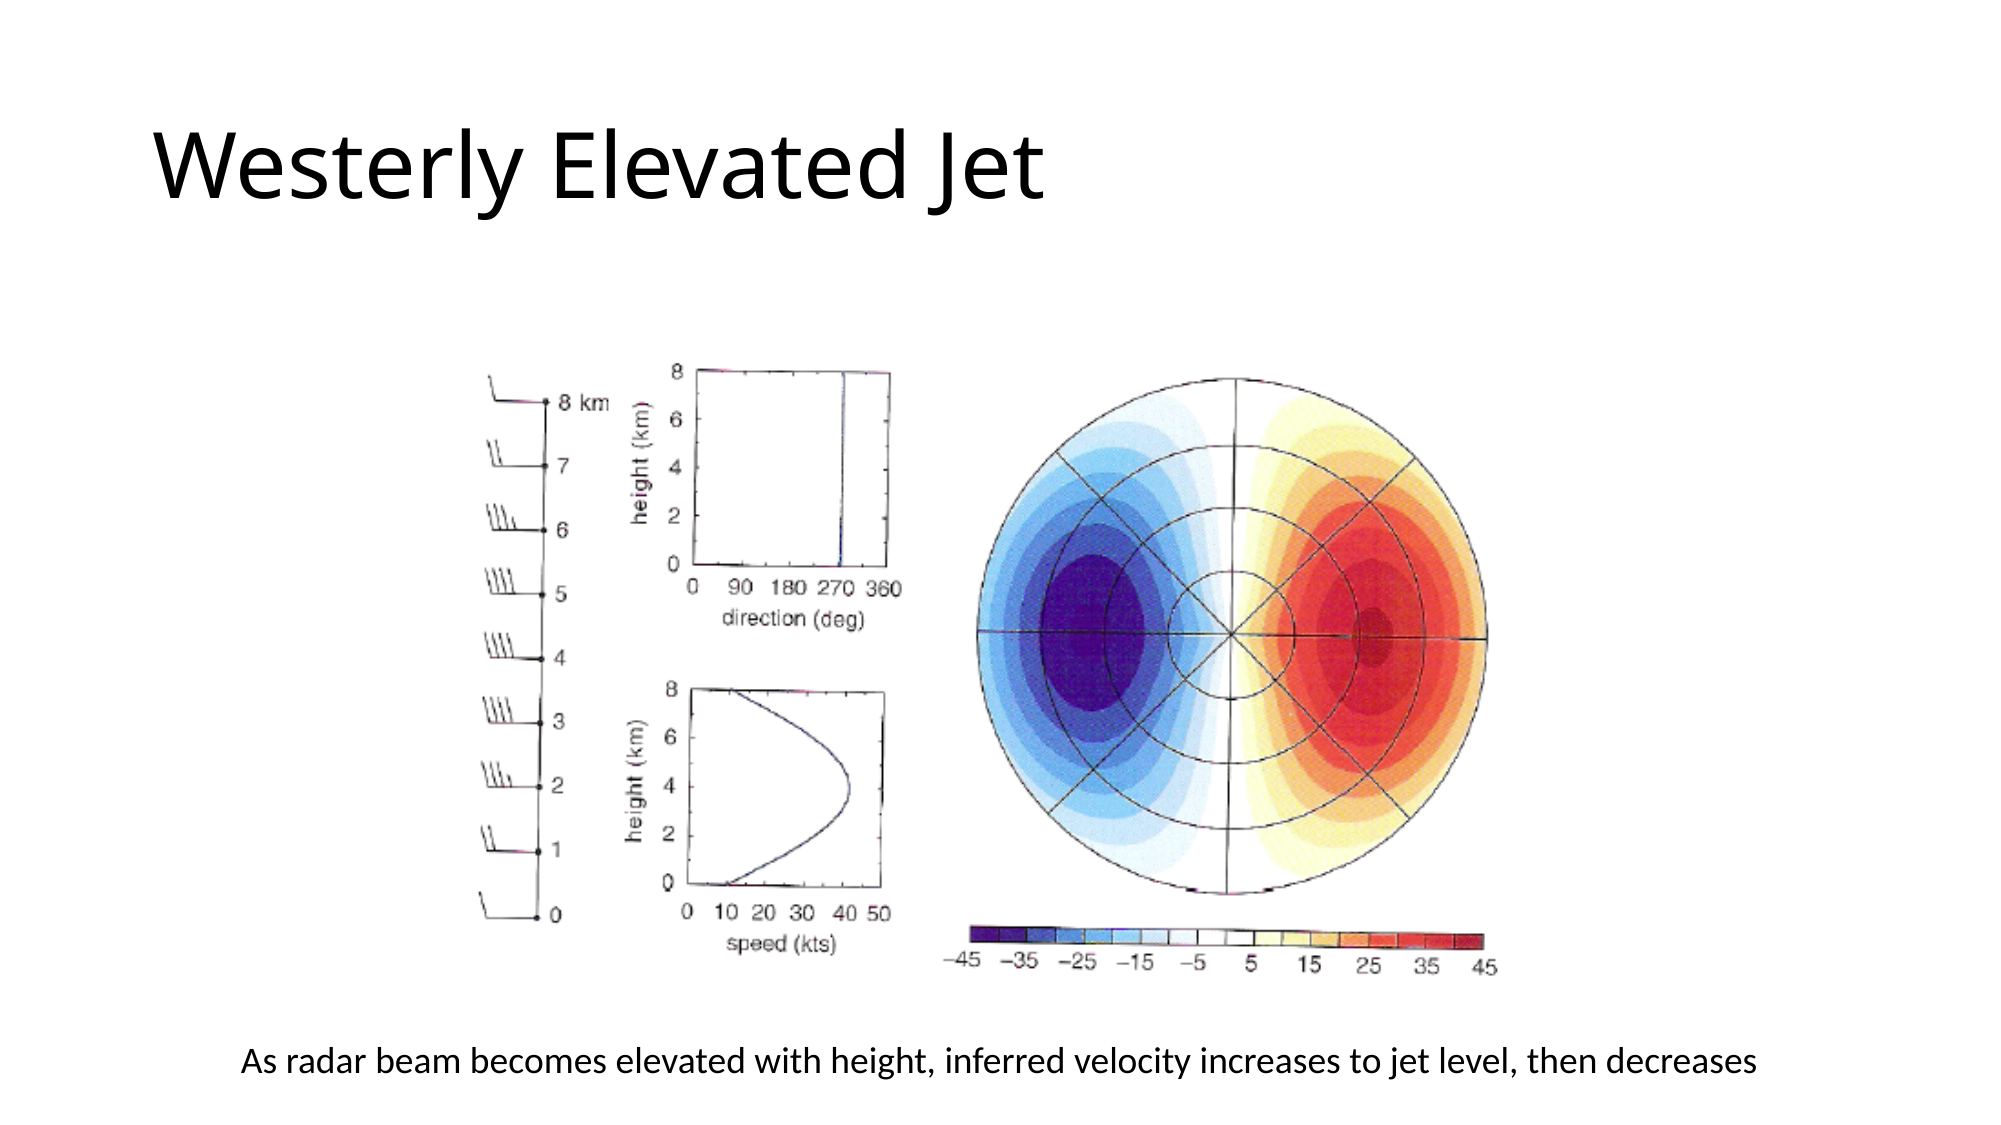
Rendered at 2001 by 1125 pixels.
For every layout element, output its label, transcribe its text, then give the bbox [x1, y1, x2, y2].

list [474, 340, 1525, 996]
text_box As radar beam becomes elevated with height, inferred velocity increases to jet level, then decreases [207, 1028, 1793, 1088]
title Westerly Elevated Jet [137, 59, 1863, 278]
